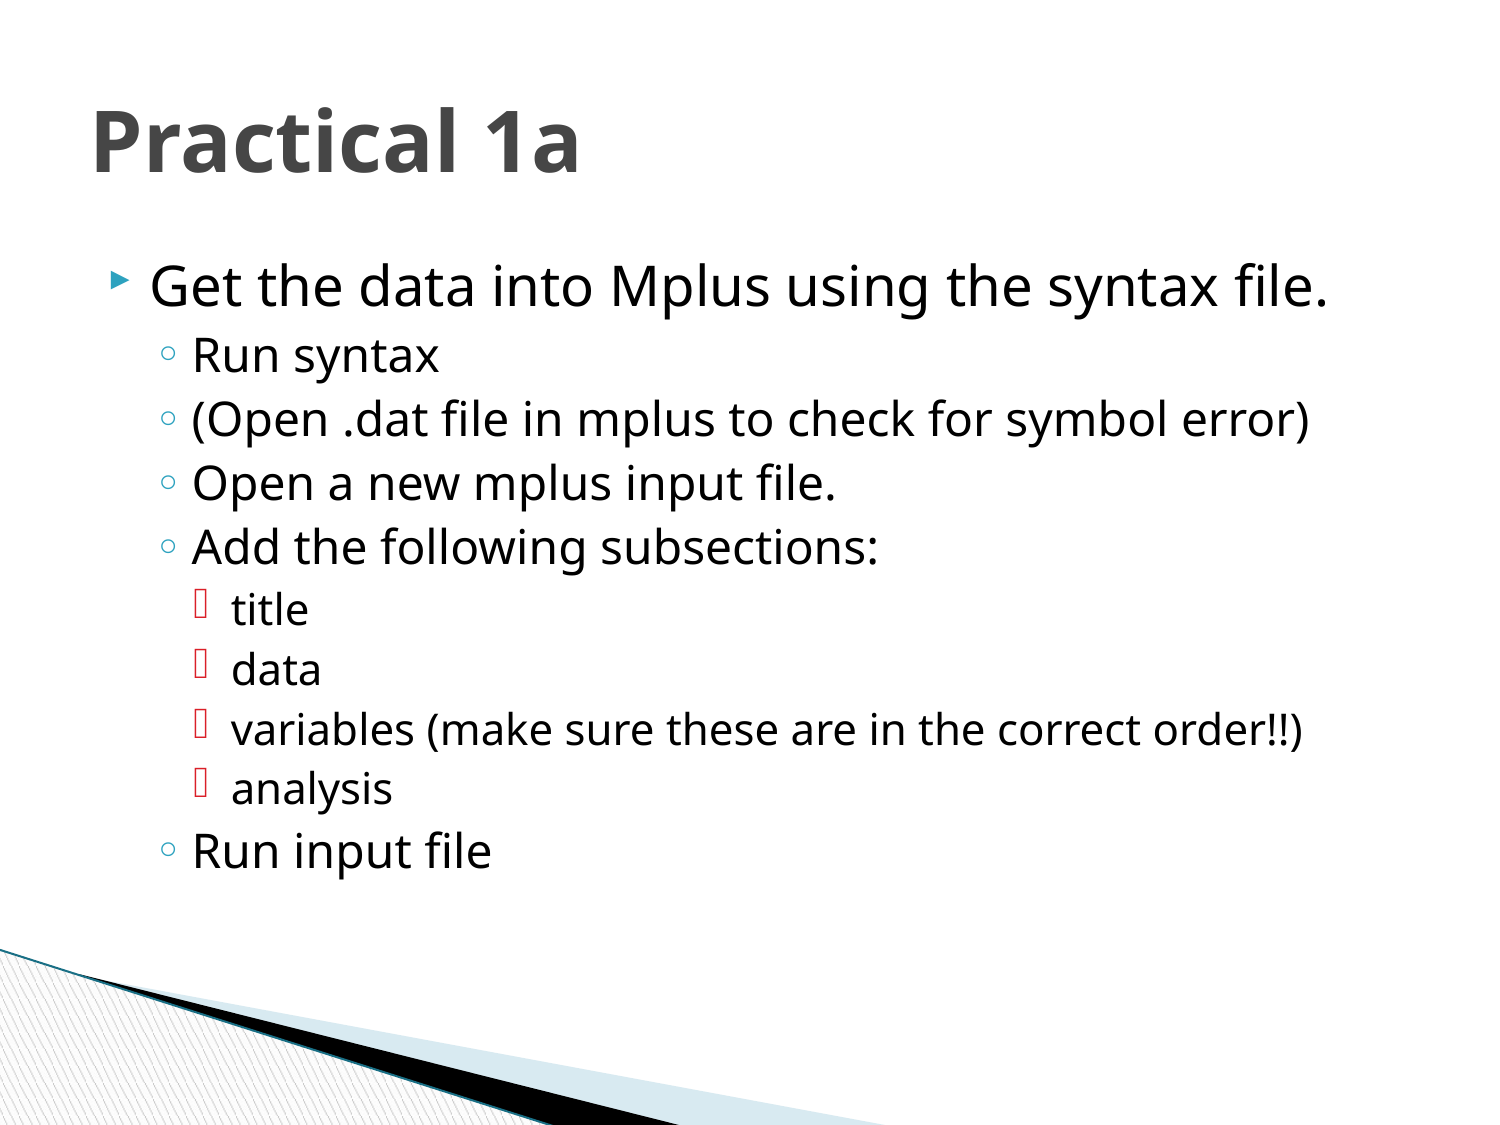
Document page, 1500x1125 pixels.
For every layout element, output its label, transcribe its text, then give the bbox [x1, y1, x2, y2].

title Practical 1a [75, 45, 1425, 233]
list Get the data into Mplus using the syntax file. Run syntax (Open .dat file in mplus to check for symbol error) Open a new mplus input file. Add the following subsections: title data variables (make sure these are in the correct order!!) analysis Run input file [75, 243, 1425, 986]
